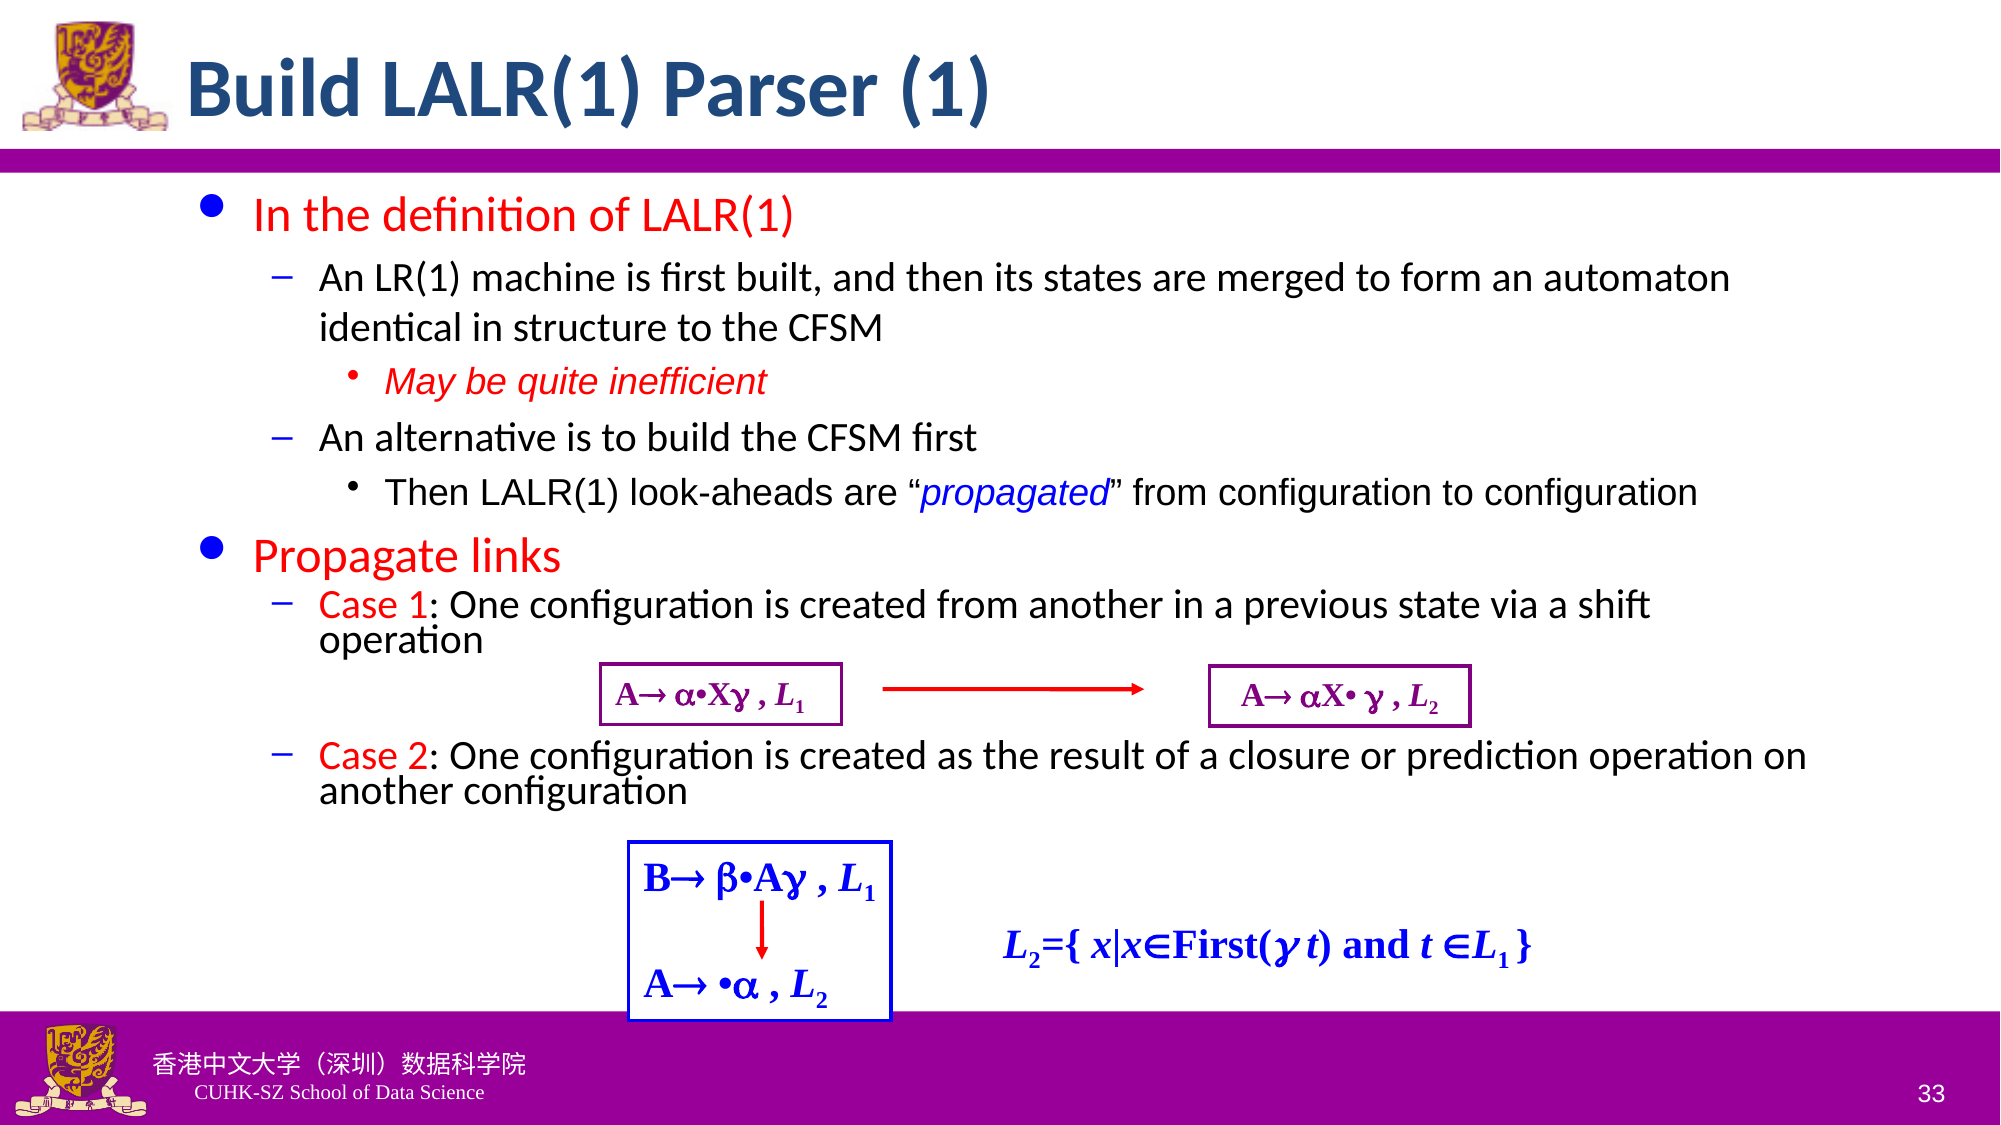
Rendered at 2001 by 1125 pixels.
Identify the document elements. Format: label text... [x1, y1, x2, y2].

title Build LALR(1) Parser (1) [170, 38, 1665, 128]
text_box L2={ x|xFirst( t) and t L1 } [988, 909, 1566, 981]
picture [21, 20, 173, 131]
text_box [600, 664, 1471, 724]
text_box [625, 841, 894, 1009]
slide_number 33 [1493, 1070, 1961, 1125]
list In the definition of LALR(1) An LR(1) machine is first built, and then its states are merged to form an automaton identical in structure to the CFSM May be quite inefficient An alternative is to build the CFSM first Then LALR(1) look-aheads are “propagated” from configuration to configuration Propagate links Case 1: One configuration is created from another in a previous state via a shift operation Case 2: One configuration is created as the result of a closure or prediction operation on another configuration [181, 173, 1836, 825]
picture [14, 1023, 149, 1117]
